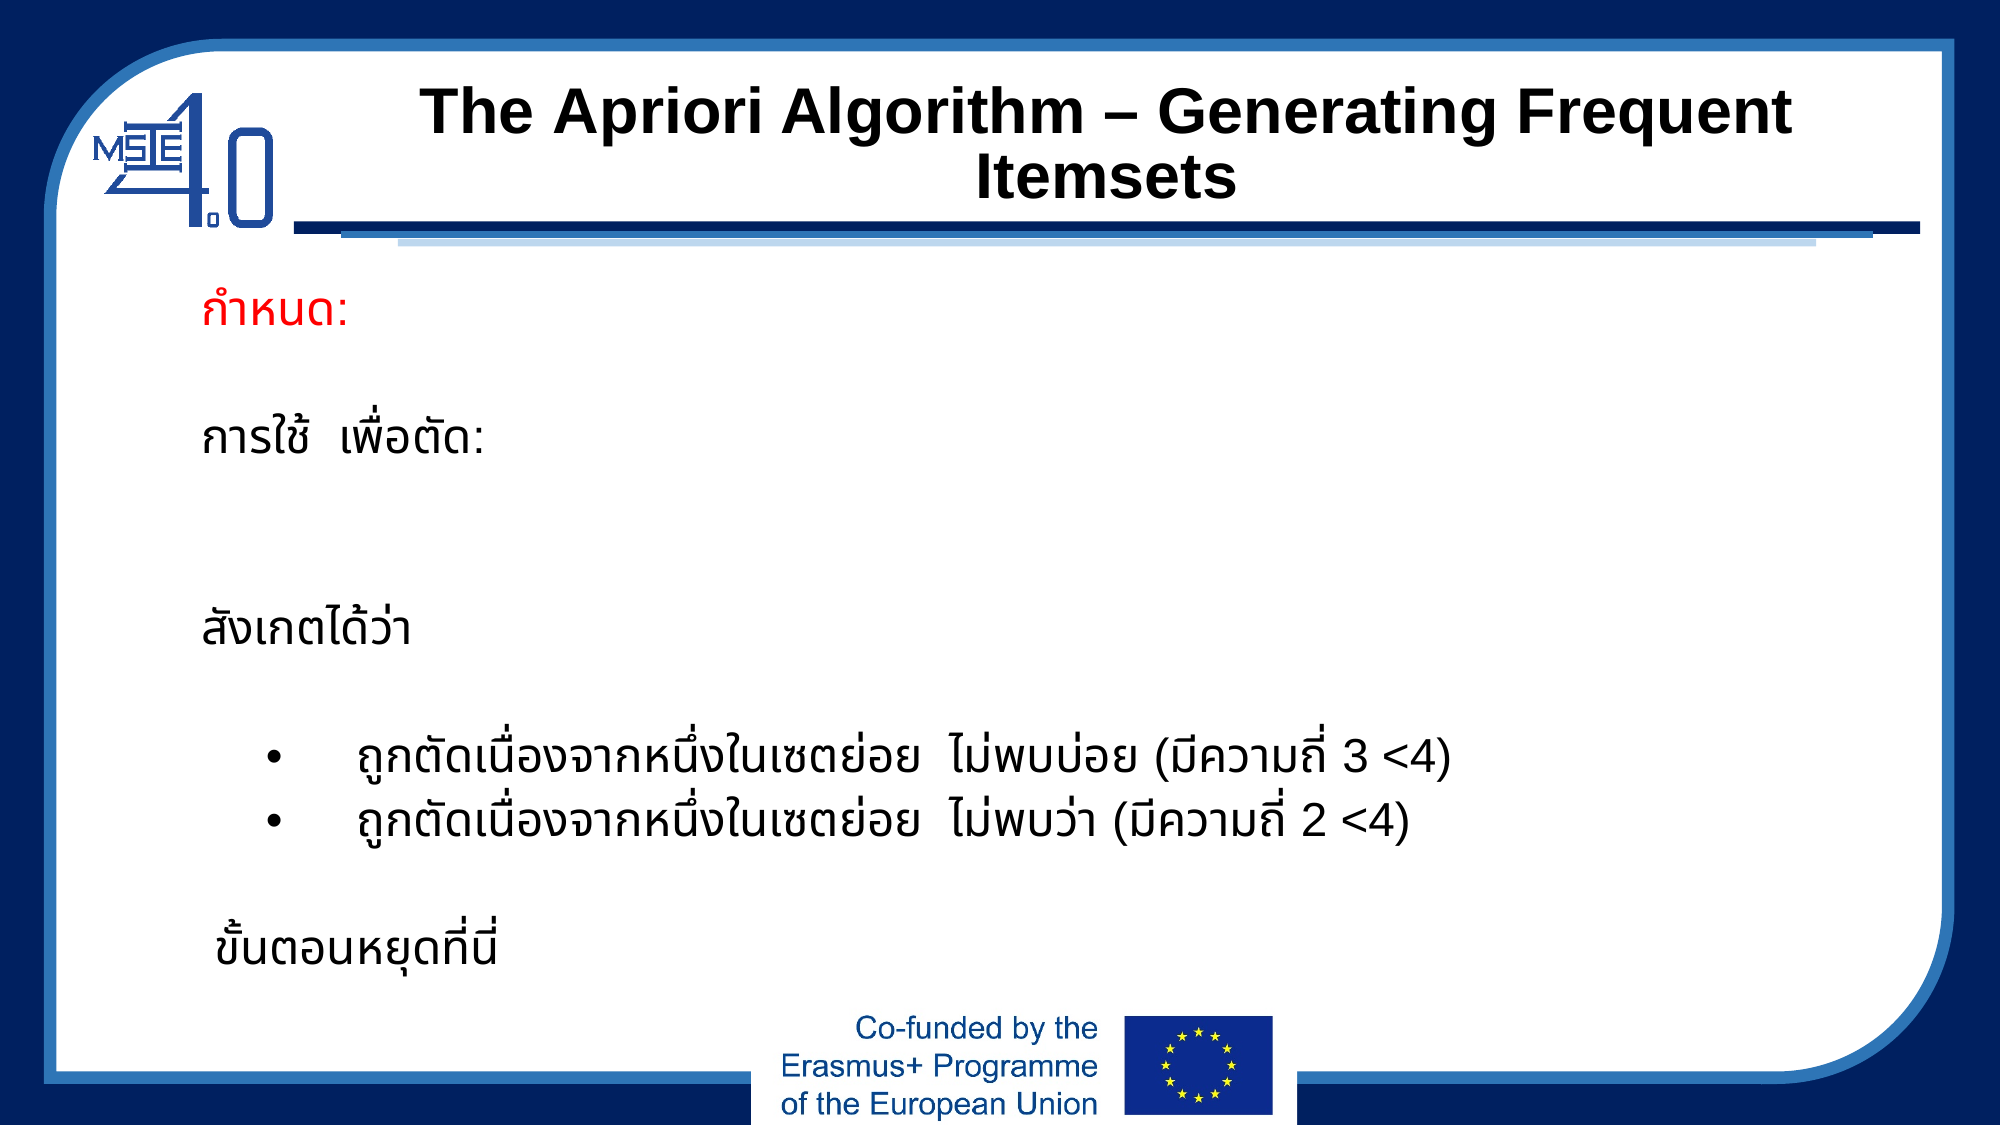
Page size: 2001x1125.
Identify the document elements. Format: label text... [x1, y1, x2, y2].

picture [751, 1003, 1298, 1125]
title The Apriori Algorithm – Generating Frequent Itemsets [294, 73, 1921, 220]
